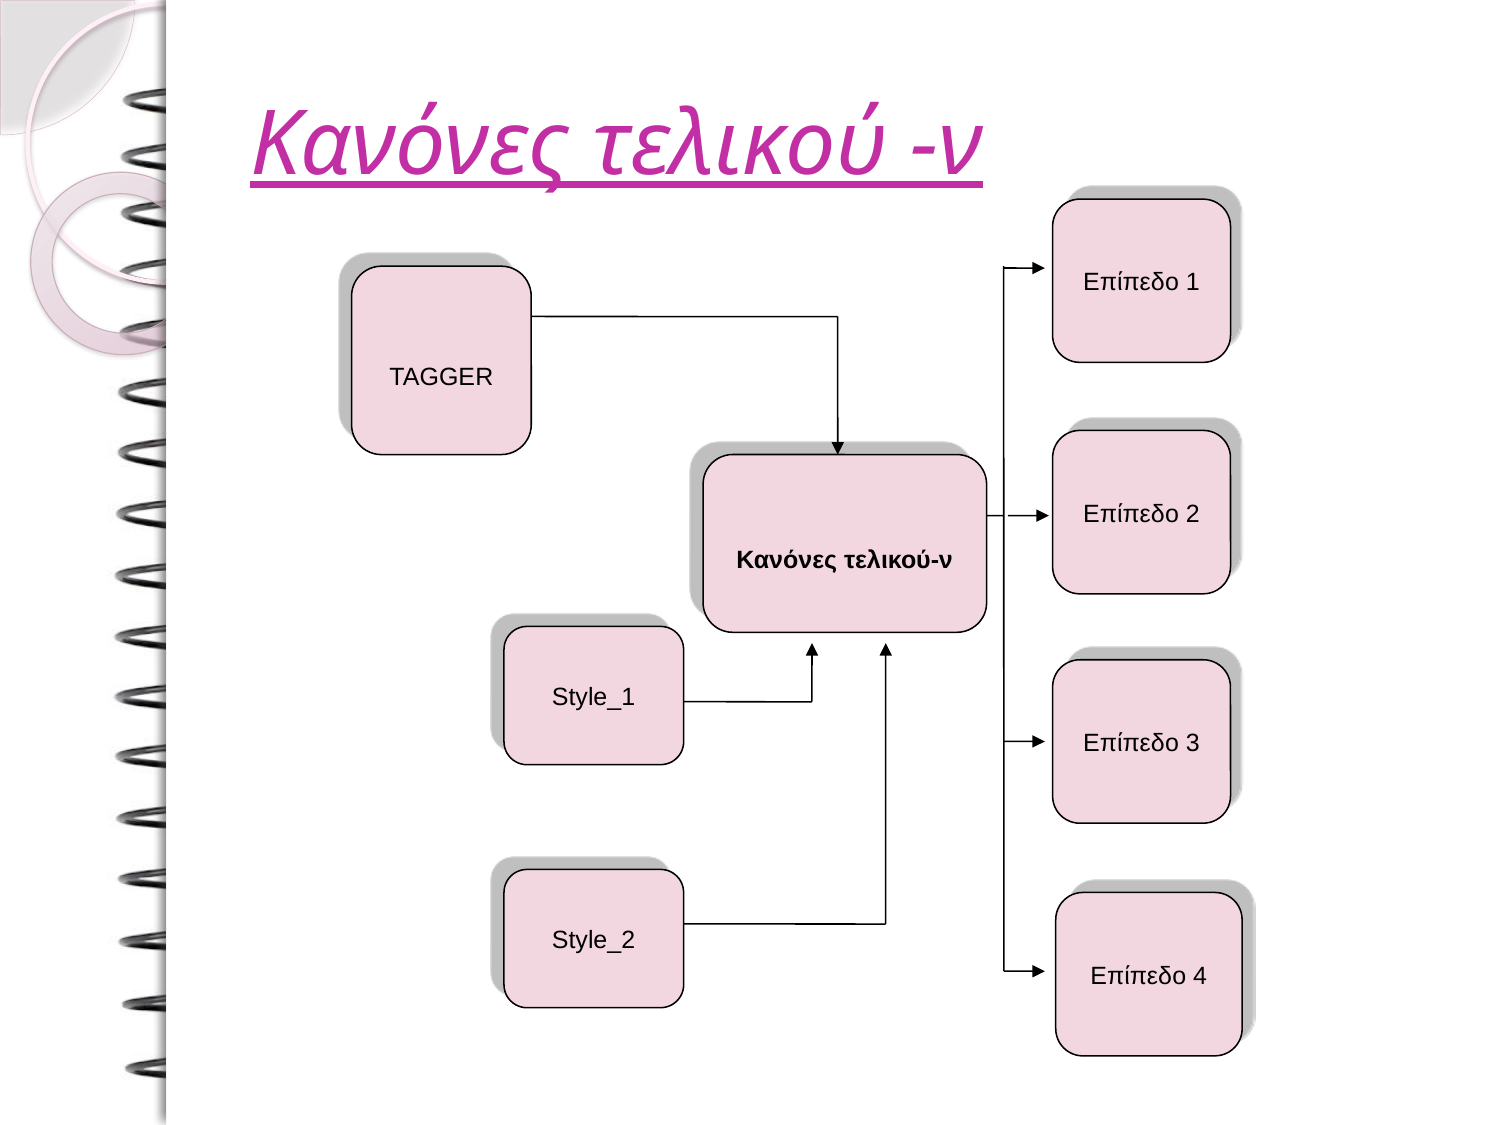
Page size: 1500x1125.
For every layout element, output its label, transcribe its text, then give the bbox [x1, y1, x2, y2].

text_box [1003, 261, 1045, 275]
title Κανόνες τελικού -ν [235, 45, 1466, 233]
text_box Style_2 [503, 869, 684, 1008]
text_box [879, 643, 892, 924]
text_box TAGGER [351, 266, 532, 455]
text_box [1003, 965, 1045, 978]
text_box Επίπεδο 1 [1052, 199, 1231, 363]
text_box Επίπεδο 3 [1052, 659, 1231, 824]
text_box [831, 316, 844, 455]
picture [53, 241, 159, 332]
text_box [1007, 509, 1049, 522]
text_box Επίπεδο 4 [1055, 892, 1243, 1056]
picture [62, 195, 159, 280]
text_box [1003, 735, 1045, 748]
text_box Style_1 [503, 626, 684, 765]
text_box [805, 643, 819, 702]
text_box Κανόνες τελικού-ν [703, 454, 987, 633]
picture [32, 13, 159, 207]
picture [0, 134, 166, 1125]
text_box Επίπεδο 2 [1052, 430, 1231, 594]
